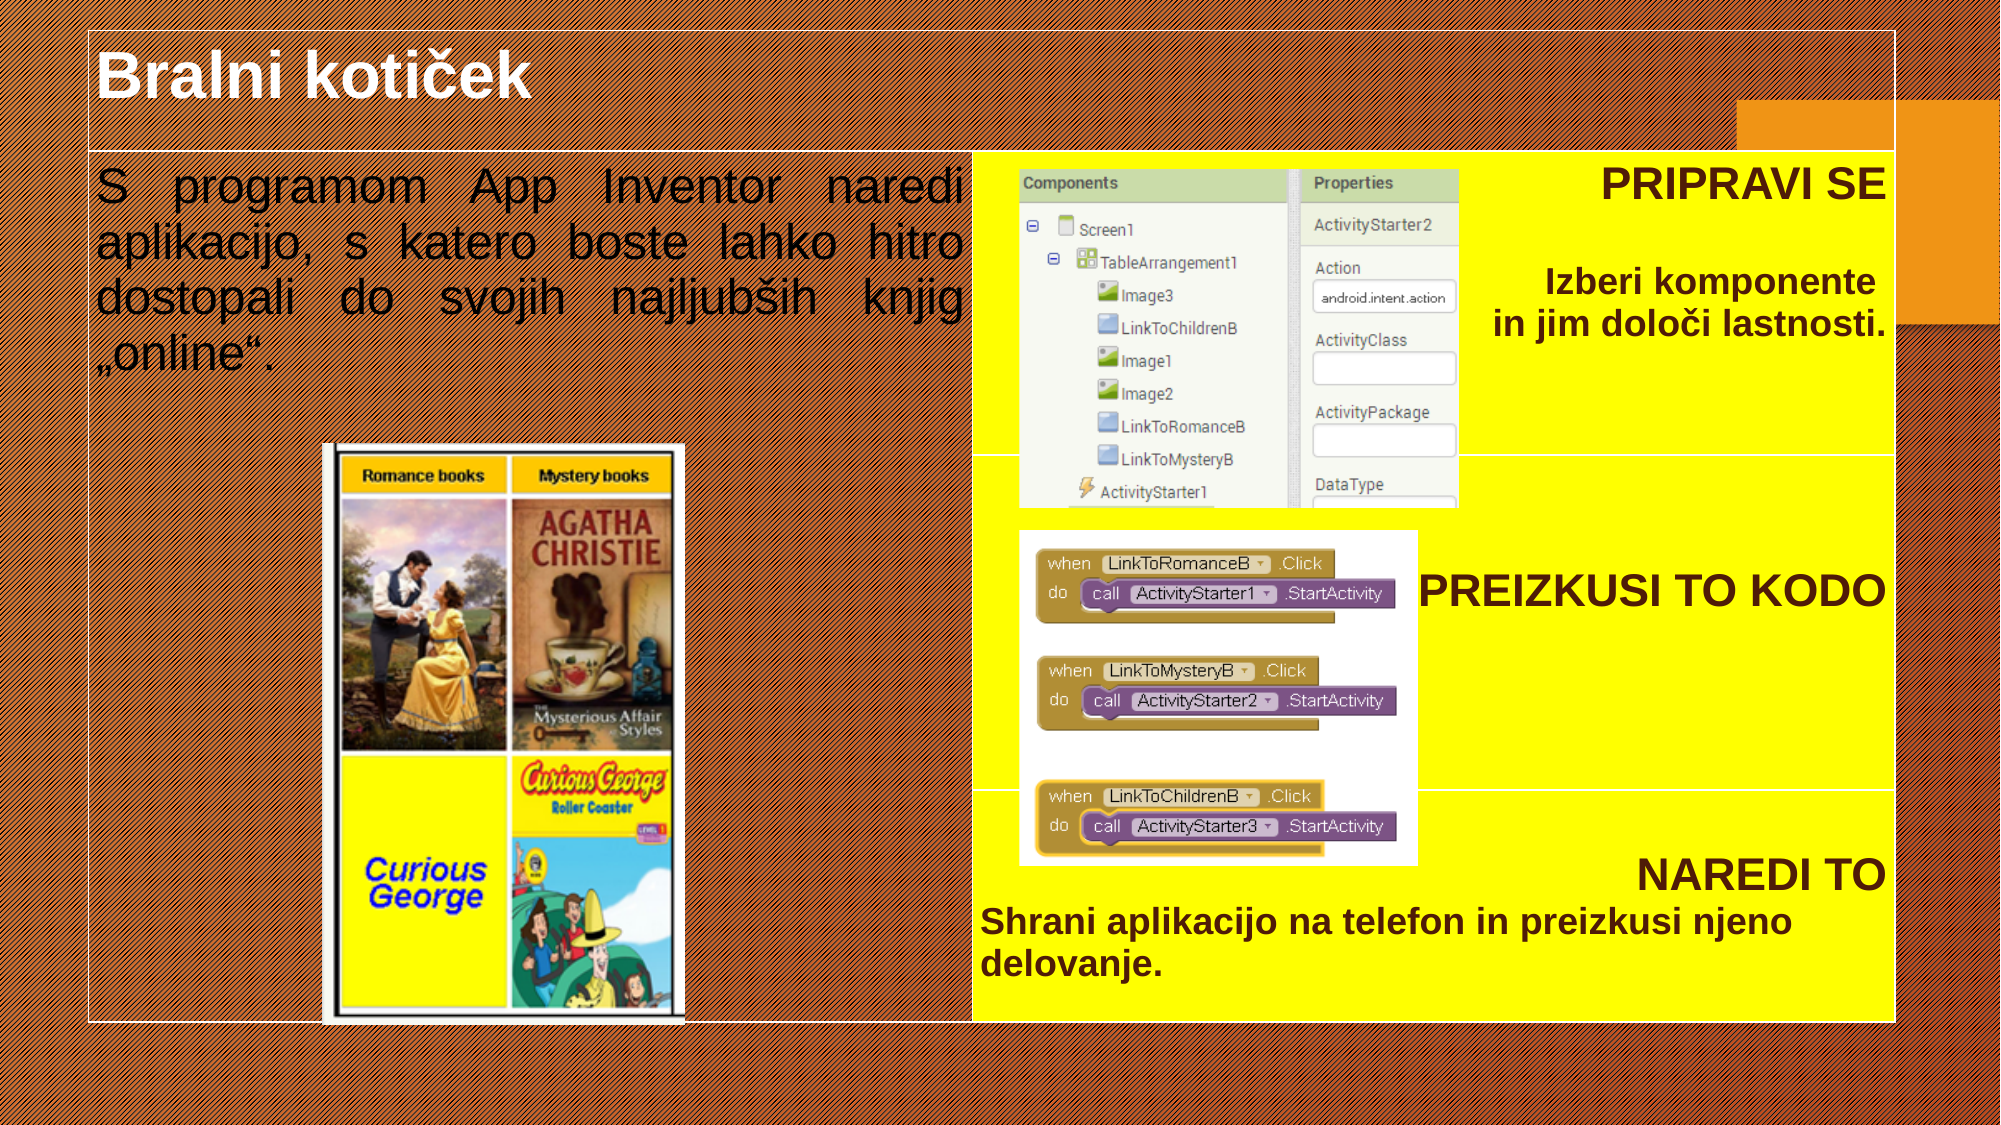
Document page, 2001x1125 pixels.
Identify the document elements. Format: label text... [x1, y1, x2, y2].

table_header Bralni kotiček [89, 31, 1894, 150]
picture [0, 0, 2000, 1125]
table_cell S programom App Inventor naredi aplikacijo, s katero boste lahko hitro dostopali do svojih najljubših knjig „online“. [89, 152, 972, 1021]
picture [1019, 530, 1419, 866]
table_cell PREIZKUSI TO KODO [973, 456, 1894, 789]
picture [1019, 168, 1460, 508]
table_cell PRIPRAVI SE Izberi komponente in jim določi lastnosti. [973, 152, 1894, 454]
table_cell NAREDI TO Shrani aplikacijo na telefon in preizkusi njeno delovanje. [973, 791, 1894, 1021]
